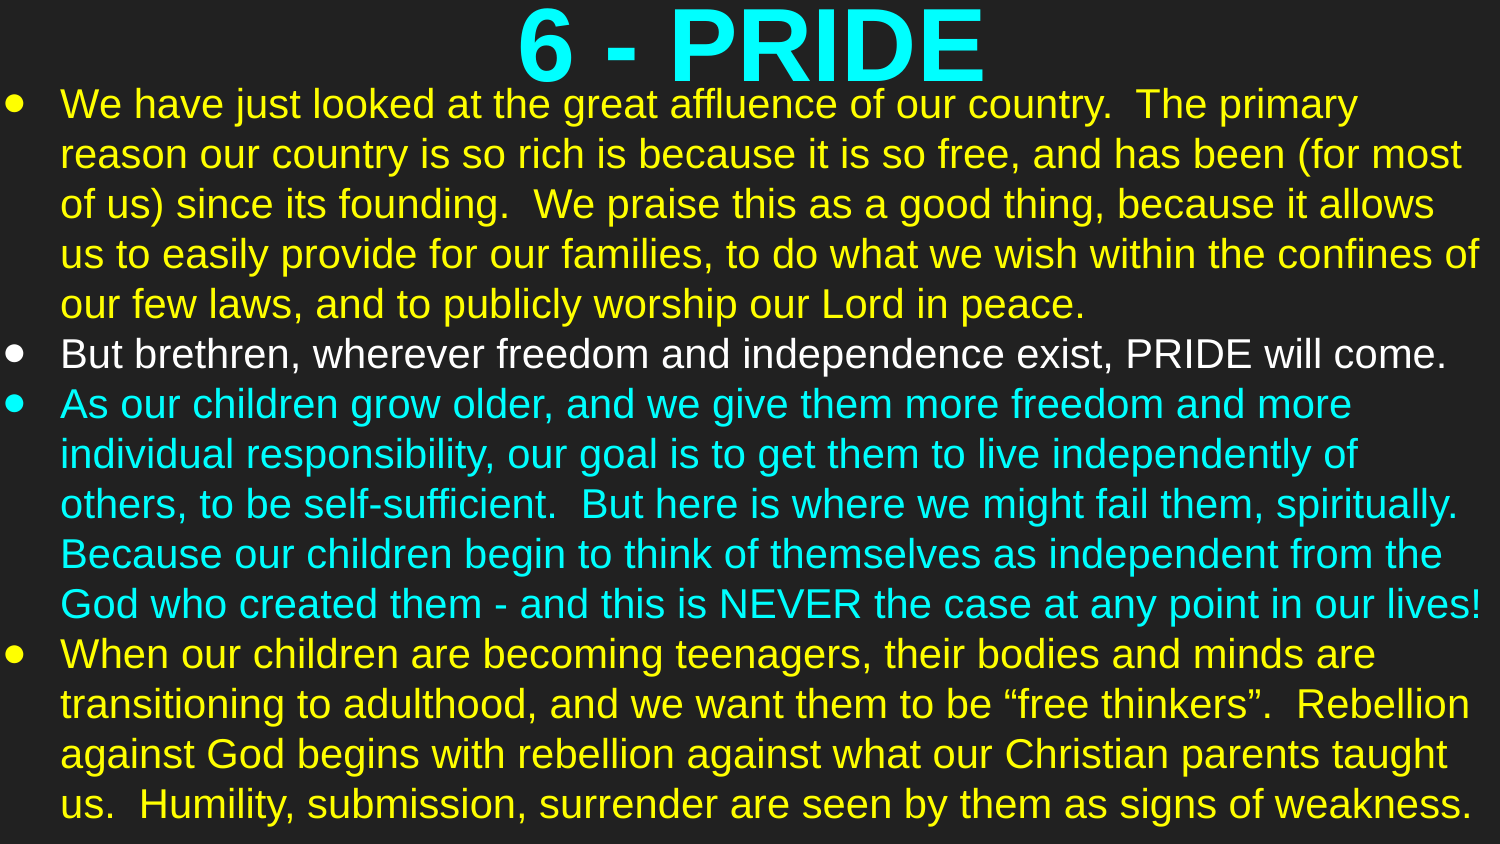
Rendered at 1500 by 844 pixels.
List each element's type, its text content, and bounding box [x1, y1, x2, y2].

subtitle We have just looked at the great affluence of our country. The primary reason our country is so rich is because it is so free, and has been (for most of us) since its founding. We praise this as a good thing, because it allows us to easily provide for our families, to do what we wish within the confines of our few laws, and to publicly worship our Lord in peace. But brethren, wherever freedom and independence exist, PRIDE will come. As our children grow older, and we give them more freedom and more individual responsibility, our goal is to get them to live independently of others, to be self-sufficient. But here is where we might fail them, spiritually. Because our children begin to think of themselves as independent from the God who created them - and this is NEVER the case at any point in our lives! When our children are becoming teenagers, their bodies and minds are transitioning to adulthood, and we want them to be “free thinkers”. Rebellion against God begins with rebellion against what our Christian parents taught us. Humility, submission, surrender are seen by them as signs of weakness. [0, 61, 1500, 844]
title 6 - PRIDE [0, 0, 1500, 61]
